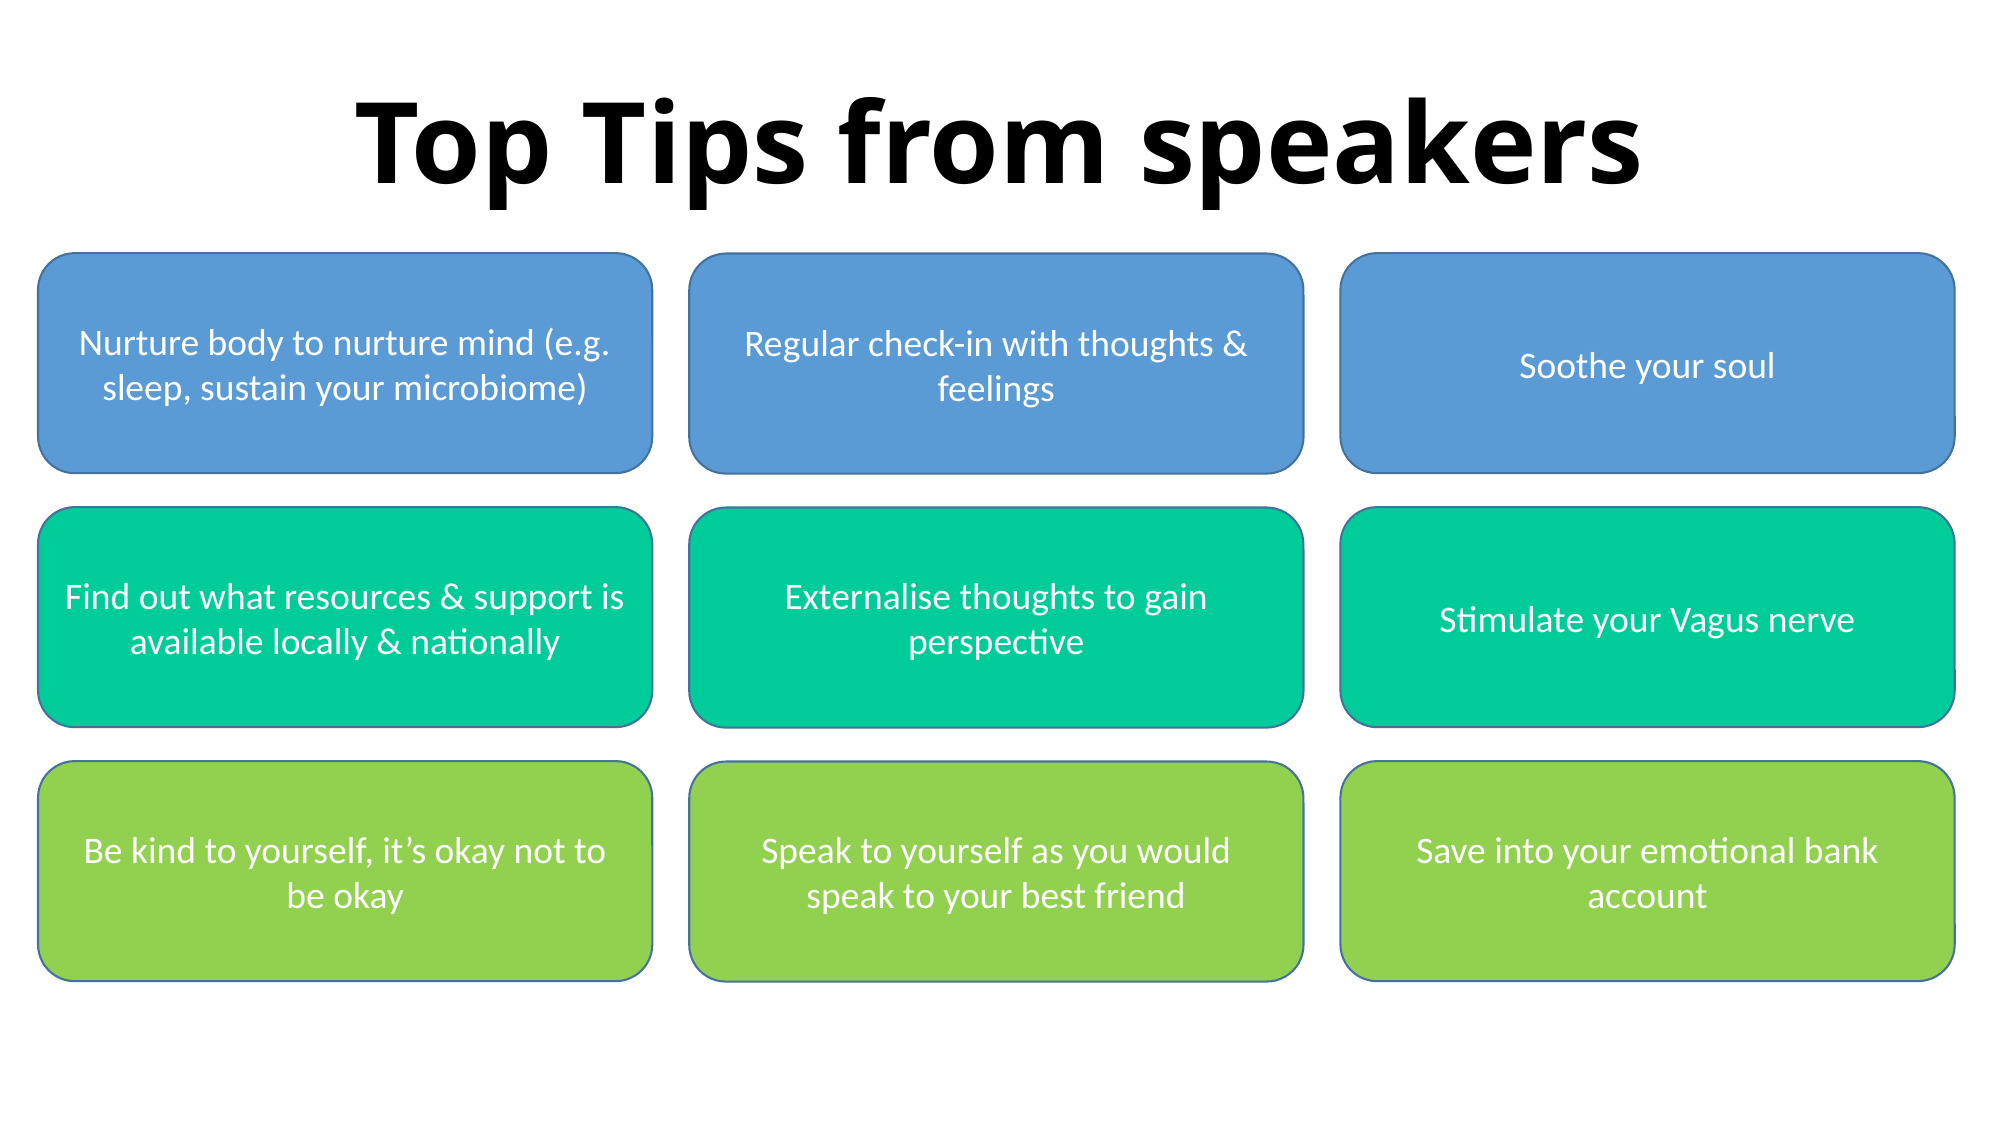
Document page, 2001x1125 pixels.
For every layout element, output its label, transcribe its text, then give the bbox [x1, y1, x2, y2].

text_box Stimulate your Vagus nerve [1339, 506, 1956, 729]
text_box Nurture body to nurture mind (e.g. sleep, sustain your microbiome) [36, 252, 654, 475]
text_box Externalise thoughts to gain perspective [688, 506, 1305, 729]
text_box Regular check-in with thoughts & feelings [688, 252, 1305, 475]
text_box Be kind to yourself, it’s okay not to be okay [36, 760, 654, 983]
text_box Soothe your soul [1339, 252, 1956, 475]
text_box Save into your emotional bank account [1339, 760, 1956, 983]
text_box Find out what resources & support is available locally & nationally [36, 506, 654, 729]
title Top Tips from speakers [137, 38, 1863, 256]
text_box Speak to yourself as you would speak to your best friend [688, 760, 1305, 983]
